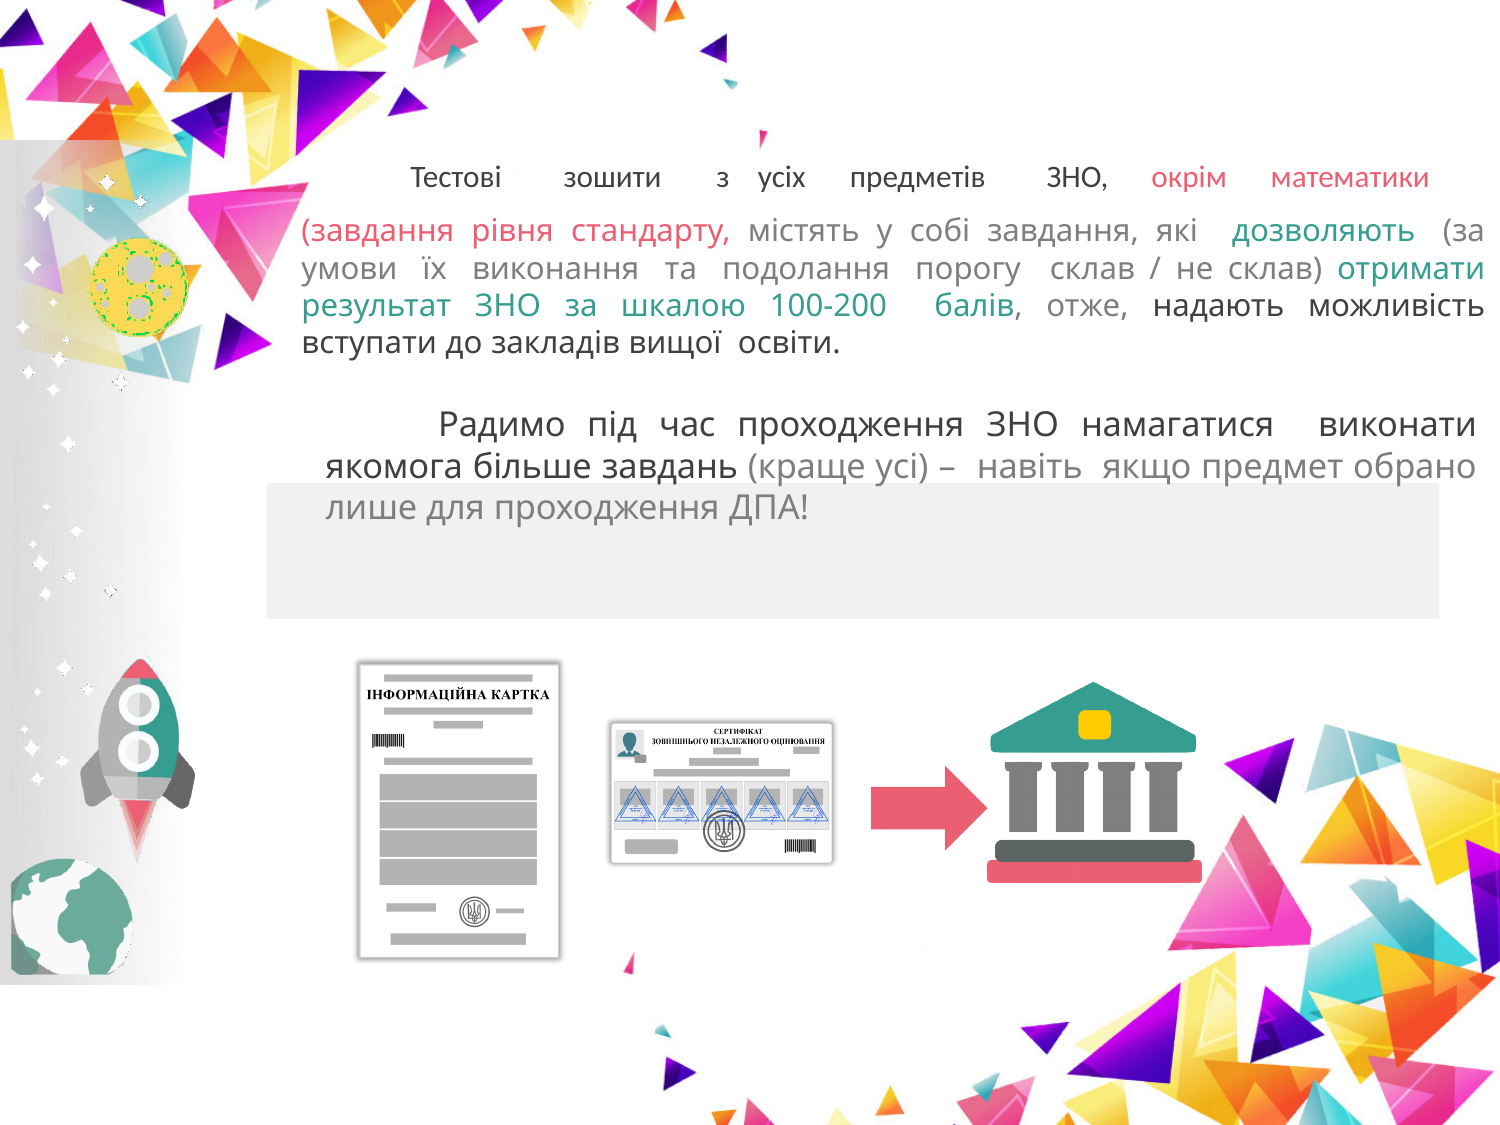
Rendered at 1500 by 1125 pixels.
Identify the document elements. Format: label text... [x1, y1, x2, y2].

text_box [870, 682, 1203, 883]
text_box [266, 482, 1440, 620]
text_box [600, 713, 842, 873]
title Тестові зошити з усіх предметів ЗНО, окрім математики [382, 78, 1457, 208]
picture [0, 0, 1500, 1125]
text_box (завдання рівня стандарту, містять у собі завдання, які дозволяють (за умови їх виконання та подолання порогу склав / не склав) отримати результат ЗНО за шкалою 100-200 балів, отже, надають можливість вступати до закладів вищої освіти. Радимо під час проходження ЗНО намагатися виконати якомога більше завдань (краще усі) – навіть якщо предмет обрано лише для проходження ДПА! [300, 208, 1486, 527]
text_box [349, 652, 569, 969]
